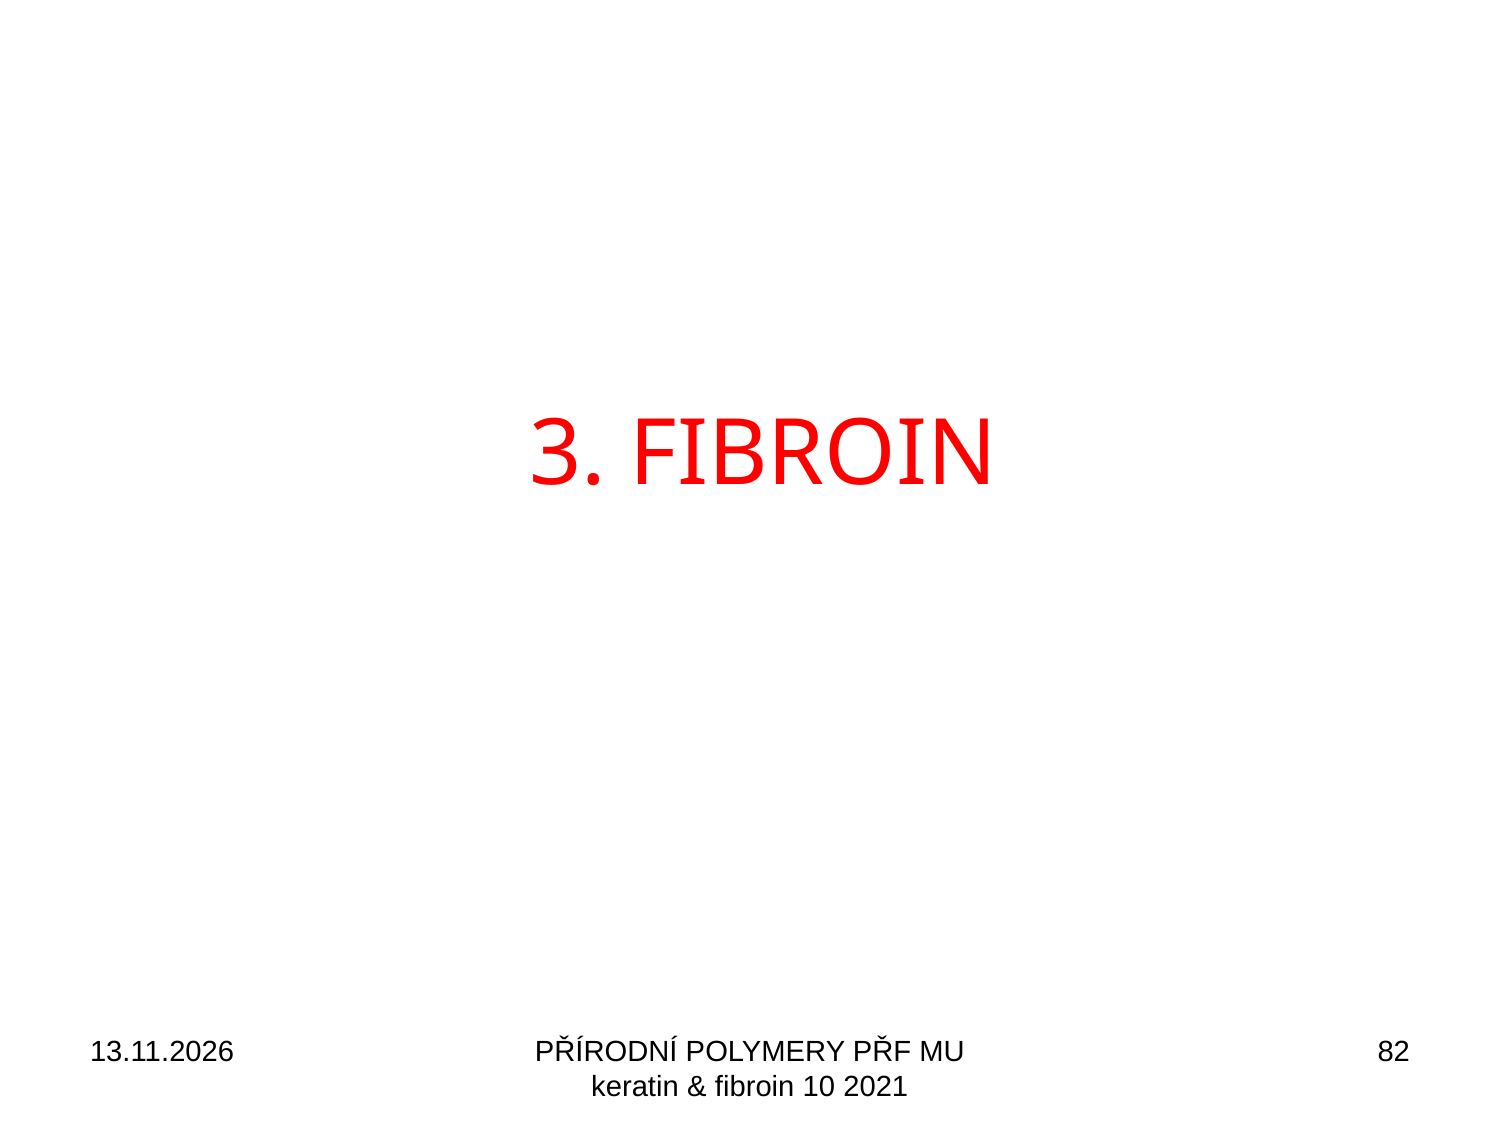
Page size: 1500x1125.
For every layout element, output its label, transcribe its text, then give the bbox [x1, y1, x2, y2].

list 3. FIBROIN [88, 385, 1439, 540]
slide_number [74, 1024, 426, 1103]
slide_number 82 [1074, 1024, 1426, 1103]
footer PŘÍRODNÍ POLYMERY PŘF MU keratin & fibroin 10 2021 [512, 1024, 988, 1103]
